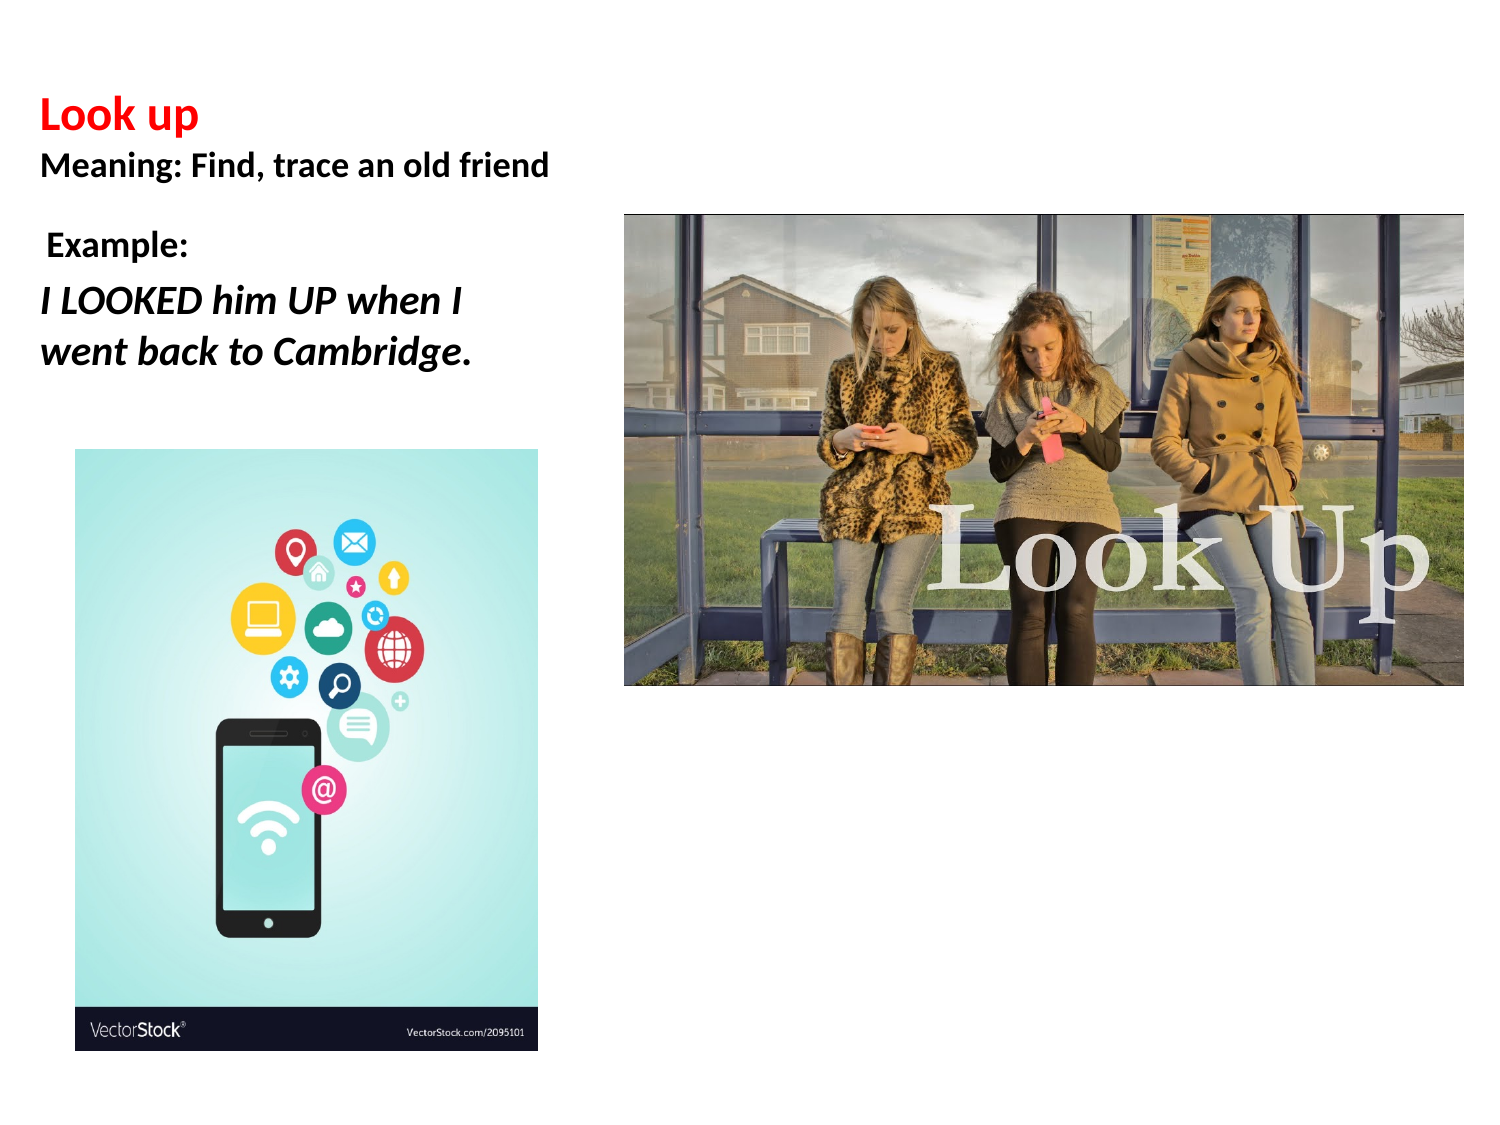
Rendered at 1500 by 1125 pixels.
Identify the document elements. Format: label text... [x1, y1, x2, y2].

title Look up Meaning: Find, trace an old friend [24, 44, 569, 212]
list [624, 213, 1464, 687]
picture [74, 449, 538, 1052]
list Example: I LOOKED him UP when I went back to Cambridge. [24, 212, 569, 1005]
